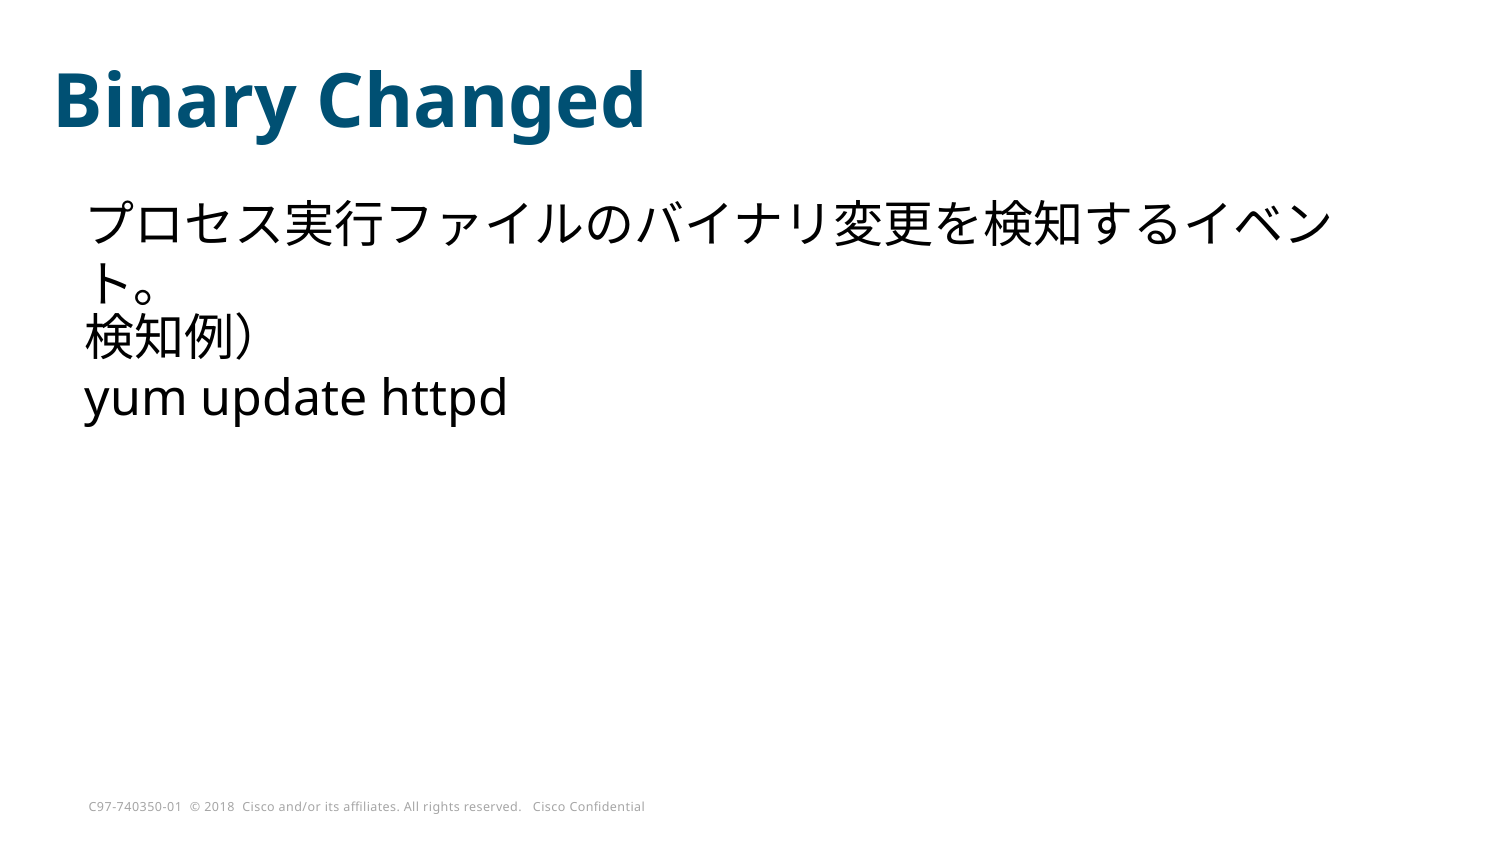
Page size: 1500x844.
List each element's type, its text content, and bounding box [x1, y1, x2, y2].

title Binary Changed [37, 46, 1429, 167]
text_box プロセス実行ファイルのバイナリ変更を検知するイベント。 [70, 185, 1378, 298]
text_box 検知例） yum update httpd [70, 298, 1378, 434]
